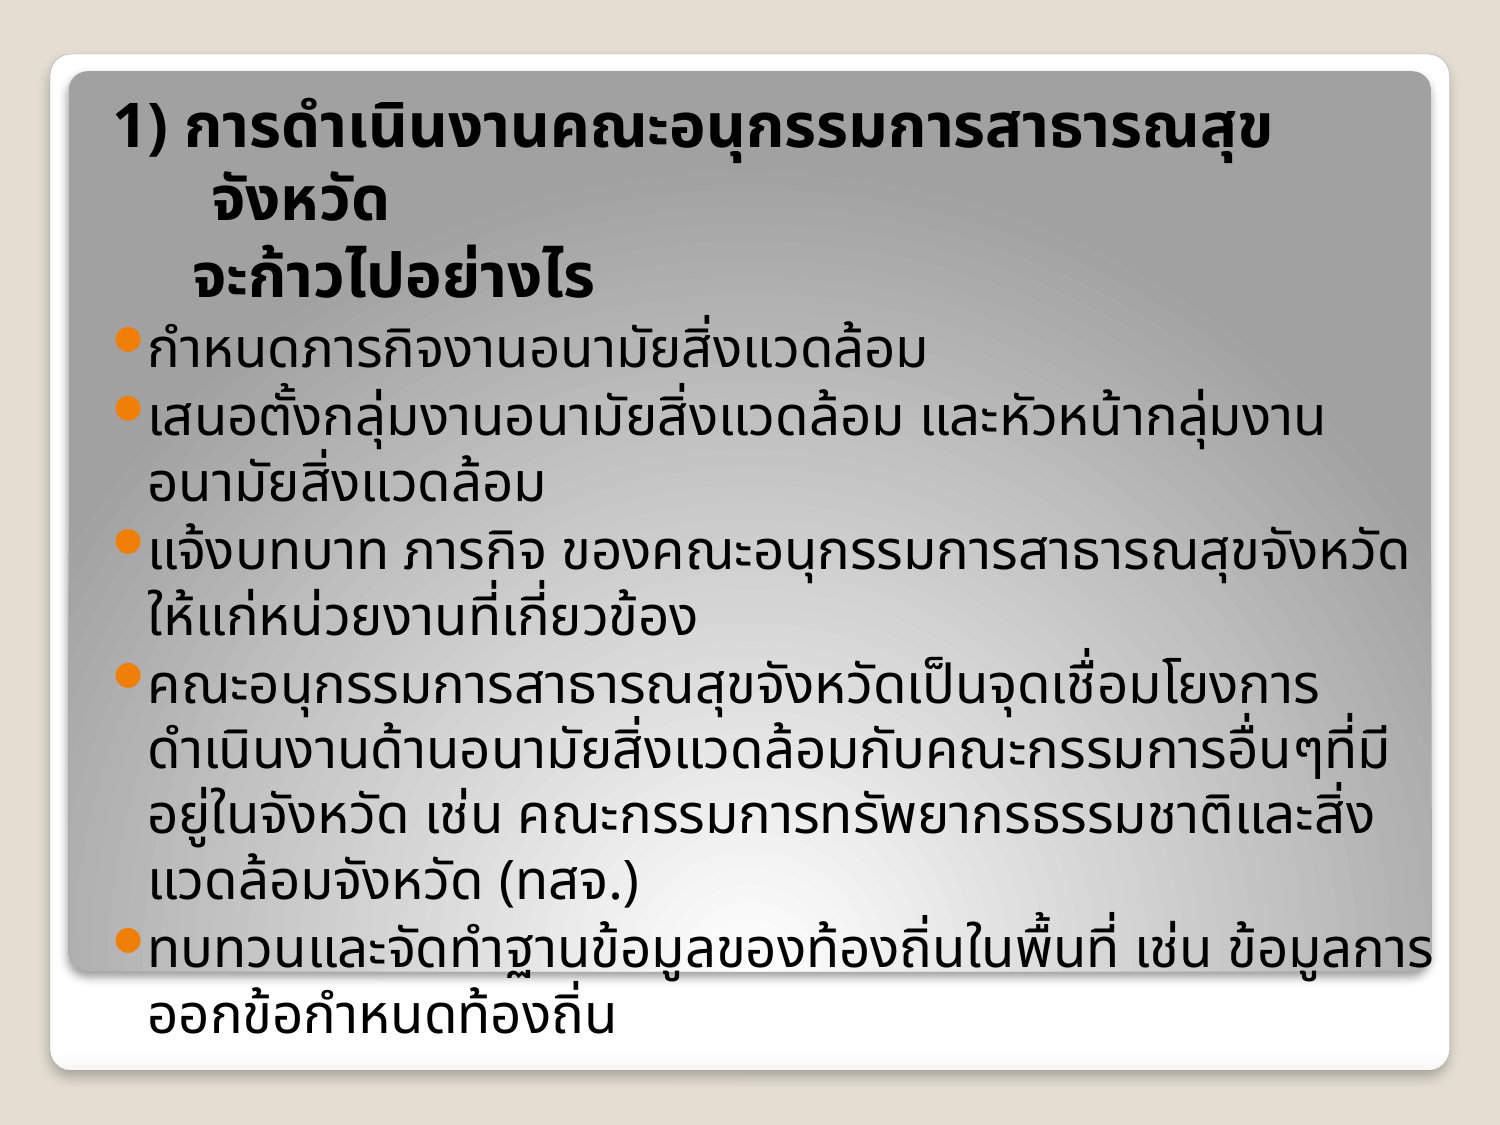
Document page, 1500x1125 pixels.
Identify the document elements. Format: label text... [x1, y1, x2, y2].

list 1) การดำเนินงานคณะอนุกรรมการสาธารณสุขจังหวัด จะก้าวไปอย่างไร กำหนดภารกิจงานอนามัยสิ่งแวดล้อม เสนอตั้งกลุ่มงานอนามัยสิ่งแวดล้อม และหัวหน้ากลุ่มงานอนามัยสิ่งแวดล้อม แจ้งบทบาท ภารกิจ ของคณะอนุกรรมการสาธารณสุขจังหวัด ให้แก่หน่วยงานที่เกี่ยวข้อง คณะอนุกรรมการสาธารณสุขจังหวัดเป็นจุดเชื่อมโยงการดำเนินงานด้านอนามัยสิ่งแวดล้อมกับคณะกรรมการอื่นๆที่มีอยู่ในจังหวัด เช่น คณะกรรมการทรัพยากรธรรมชาติและสิ่งแวดล้อมจังหวัด (ทสจ.) ทบทวนและจัดทำฐานข้อมูลของท้องถิ่นในพื้นที่ เช่น ข้อมูลการออกข้อกำหนดท้องถิ่น [82, 70, 1453, 1062]
